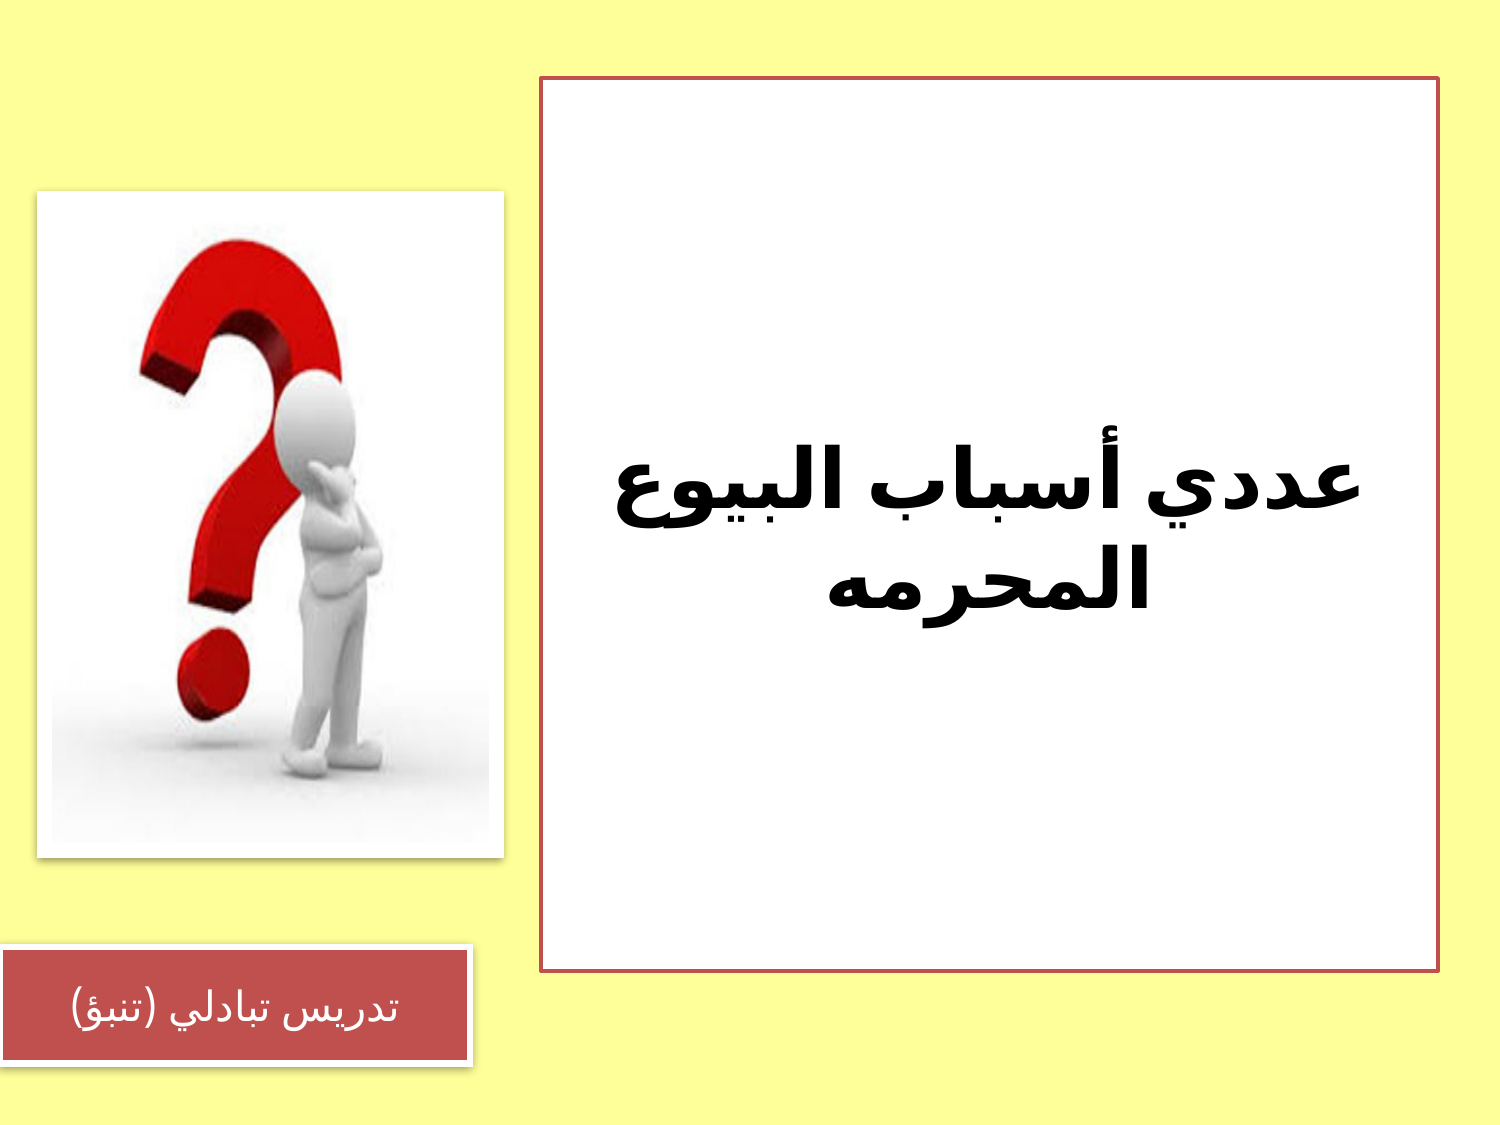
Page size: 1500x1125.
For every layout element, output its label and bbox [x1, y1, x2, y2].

text_box [0, 0, 1500, 1125]
text_box [51, 205, 490, 844]
text_box [0, 901, 470, 1109]
text_box [540, 77, 1439, 972]
